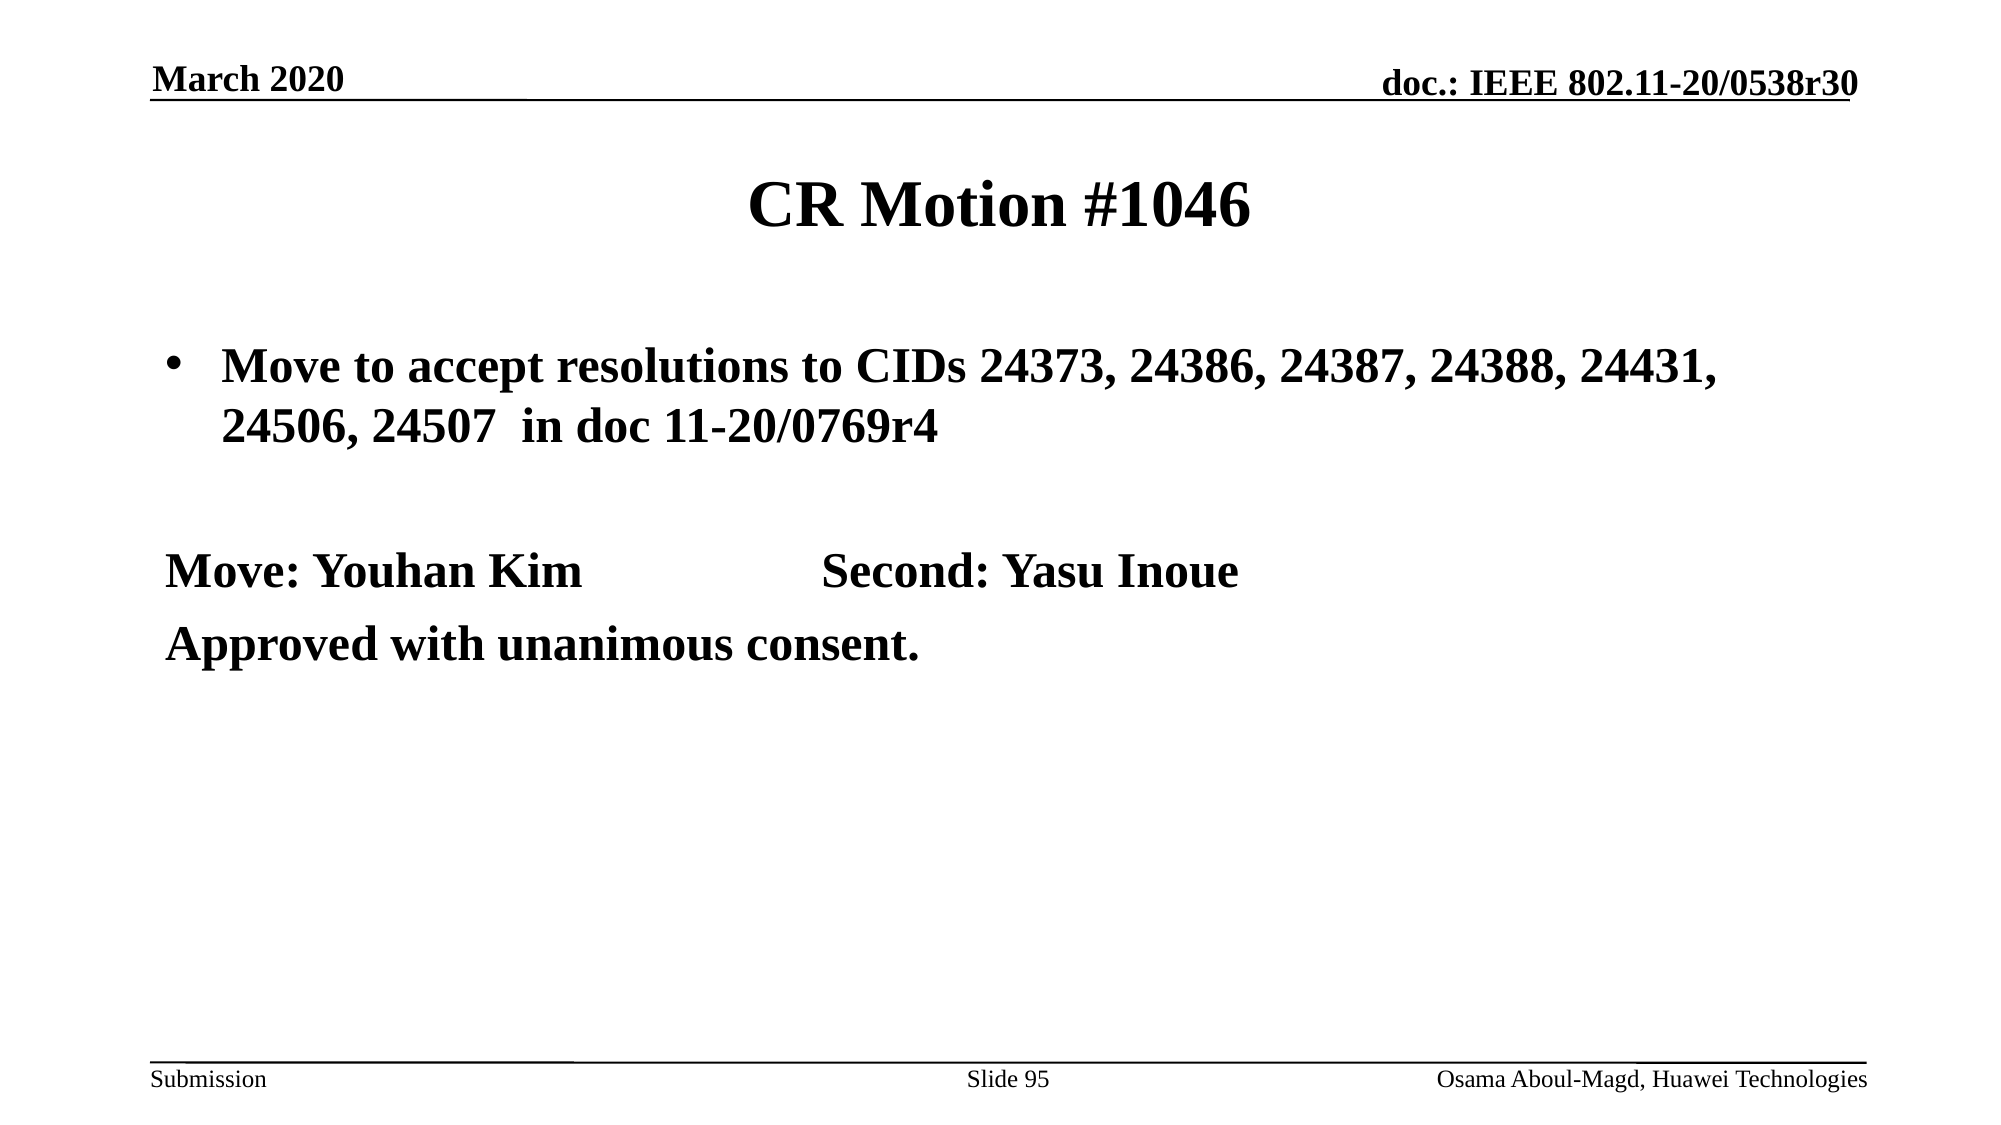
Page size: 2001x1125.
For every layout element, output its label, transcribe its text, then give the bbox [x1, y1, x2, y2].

slide_number Slide 95 [950, 1061, 1067, 1123]
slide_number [152, 54, 563, 100]
footer Osama Aboul-Magd, Huawei Technologies [1171, 1061, 1869, 1093]
title CR Motion #1046 [149, 112, 1850, 288]
list Move to accept resolutions to CIDs 24373, 24386, 24387, 24388, 24431, 24506, 24507 in doc 11-20/0769r4 Move: Youhan Kim Second: Yasu Inoue Approved with unanimous consent. [149, 324, 1850, 1000]
